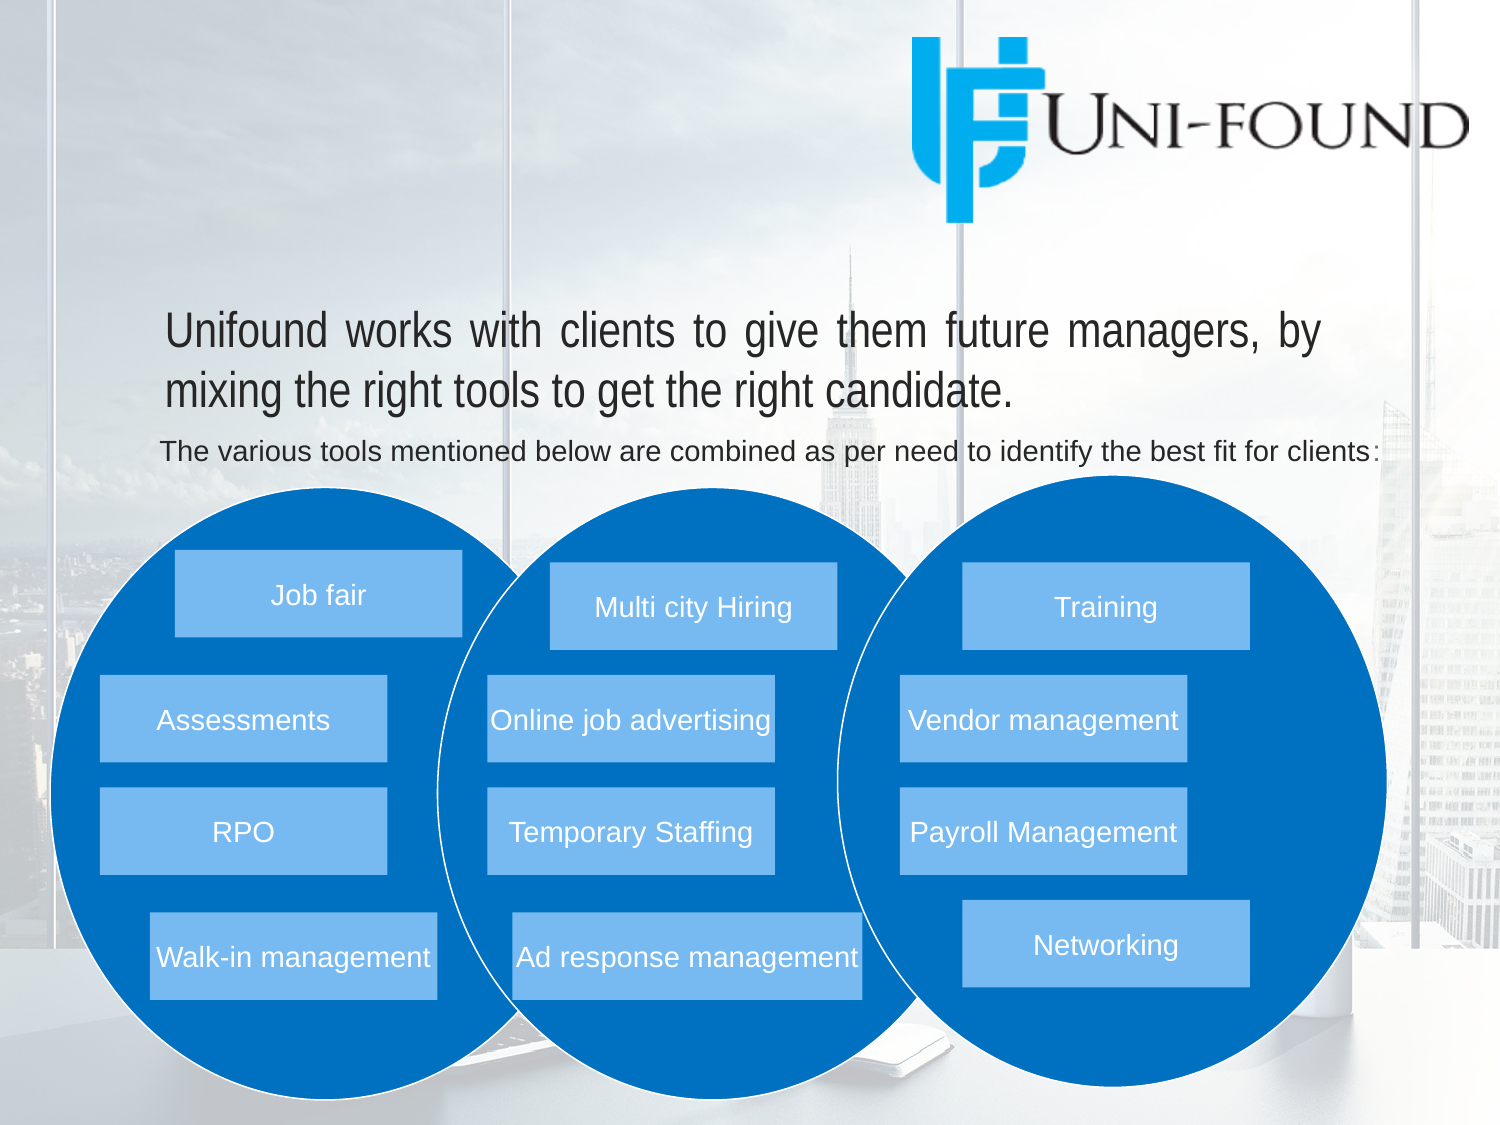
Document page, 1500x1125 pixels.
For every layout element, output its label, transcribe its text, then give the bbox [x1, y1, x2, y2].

picture [912, 37, 1470, 226]
text_box The various tools mentioned below are combined as per need to identify the best fit for clients: [144, 424, 1396, 475]
text_box Unifound works with clients to give them future managers, by mixing the right tools to get the right candidate. [149, 290, 1338, 424]
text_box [49, 474, 1388, 1101]
